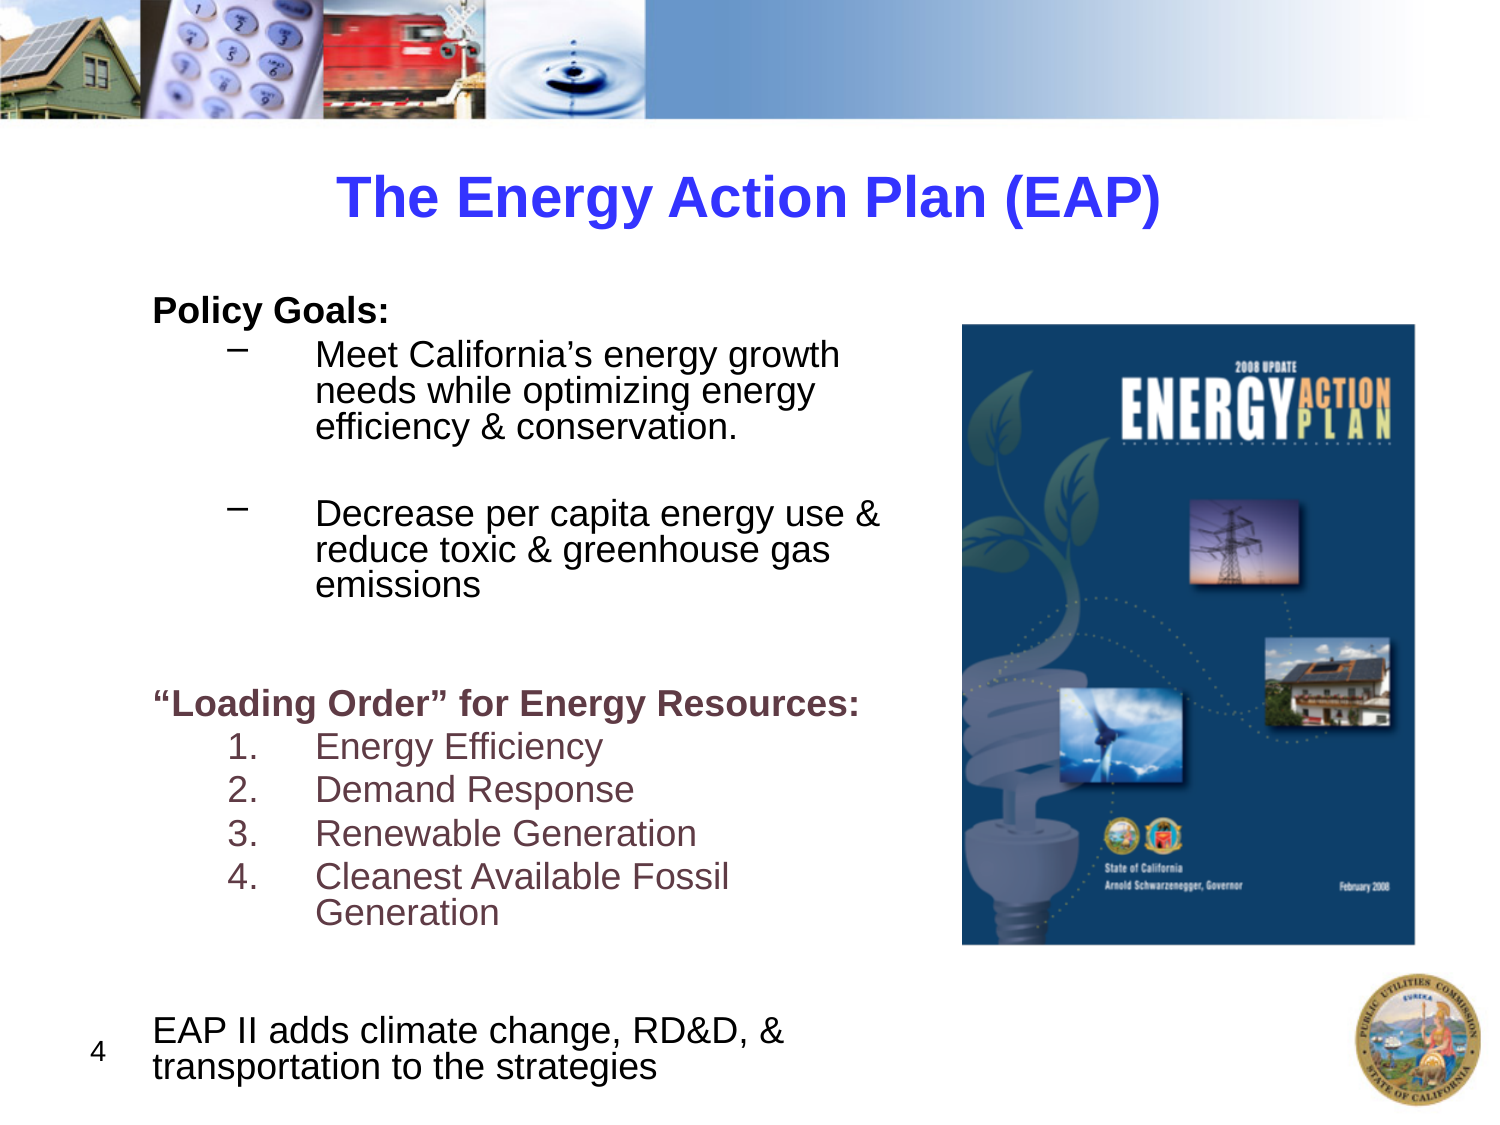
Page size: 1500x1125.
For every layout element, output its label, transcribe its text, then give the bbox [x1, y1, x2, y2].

picture [0, 0, 1500, 1125]
list Policy Goals: Meet California’s energy growth needs while optimizing energy efficiency & conservation. Decrease per capita energy use & reduce toxic & greenhouse gas emissions “Loading Order” for Energy Resources: Energy Efficiency Demand Response Renewable Generation Cleanest Available Fossil Generation EAP II adds climate change, RD&D, & transportation to the strategies [137, 287, 900, 1050]
title The Energy Action Plan (EAP) [75, 137, 1425, 250]
slide_number 4 [75, 1024, 350, 1103]
